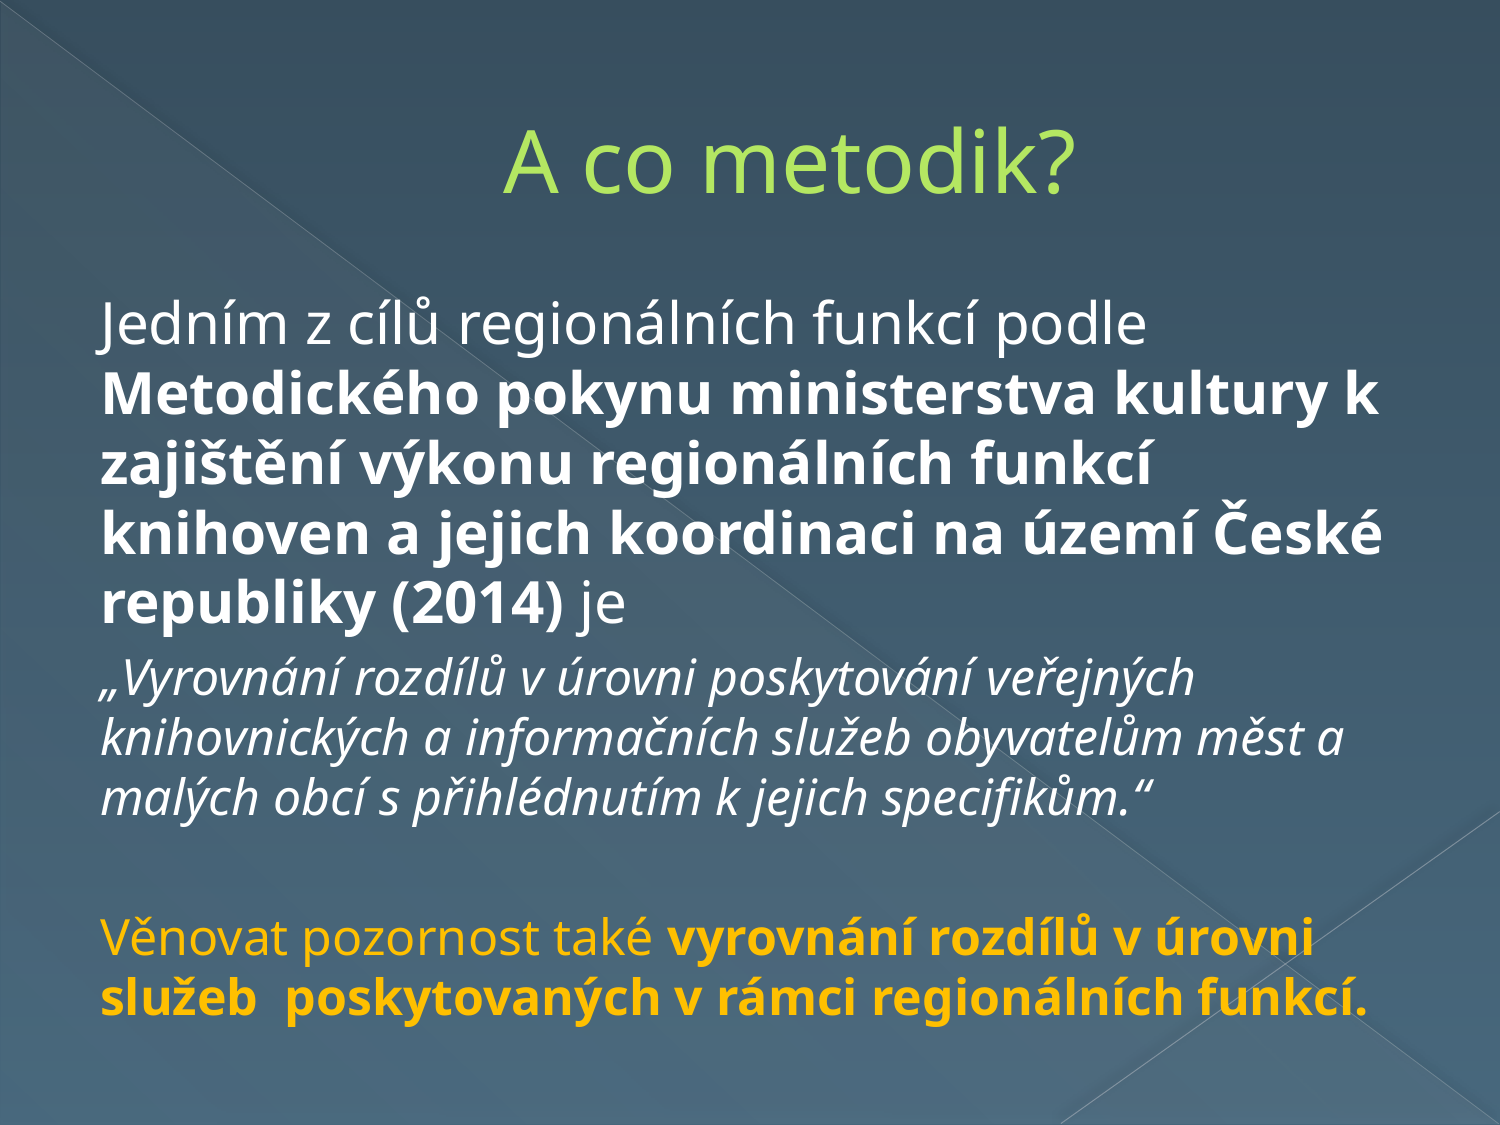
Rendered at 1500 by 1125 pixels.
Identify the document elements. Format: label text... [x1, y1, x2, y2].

title A co metodik? [75, 43, 1425, 274]
list Jedním z cílů regionálních funkcí podle Metodického pokynu ministerstva kultury k zajištění výkonu regionálních funkcí knihoven a jejich koordinaci na území České republiky (2014) je „Vyrovnání rozdílů v úrovni poskytování veřejných knihovnických a informačních služeb obyvatelům měst a malých obcí s přihlédnutím k jejich specifikům.“ Věnovat pozornost také vyrovnání rozdílů v úrovni služeb poskytovaných v rámci regionálních funkcí. [75, 278, 1425, 1106]
